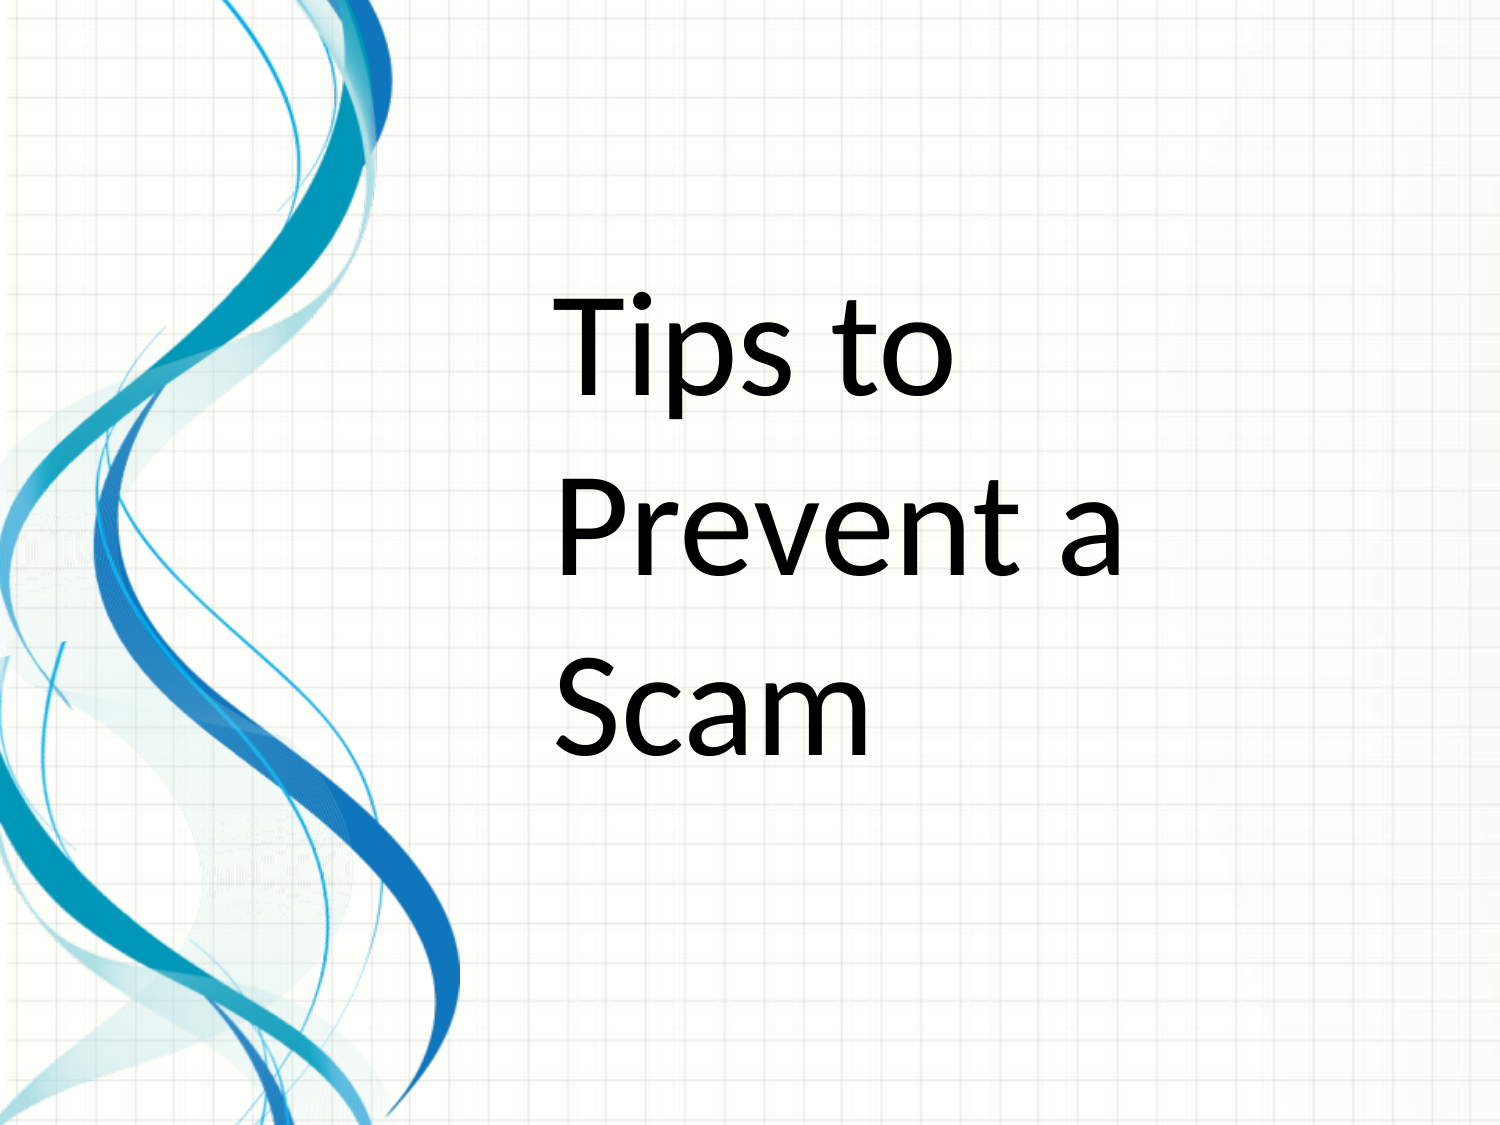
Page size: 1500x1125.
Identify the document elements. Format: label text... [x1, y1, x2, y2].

text_box Tips to Prevent a Scam [537, 237, 1400, 908]
picture [0, 0, 1500, 1125]
